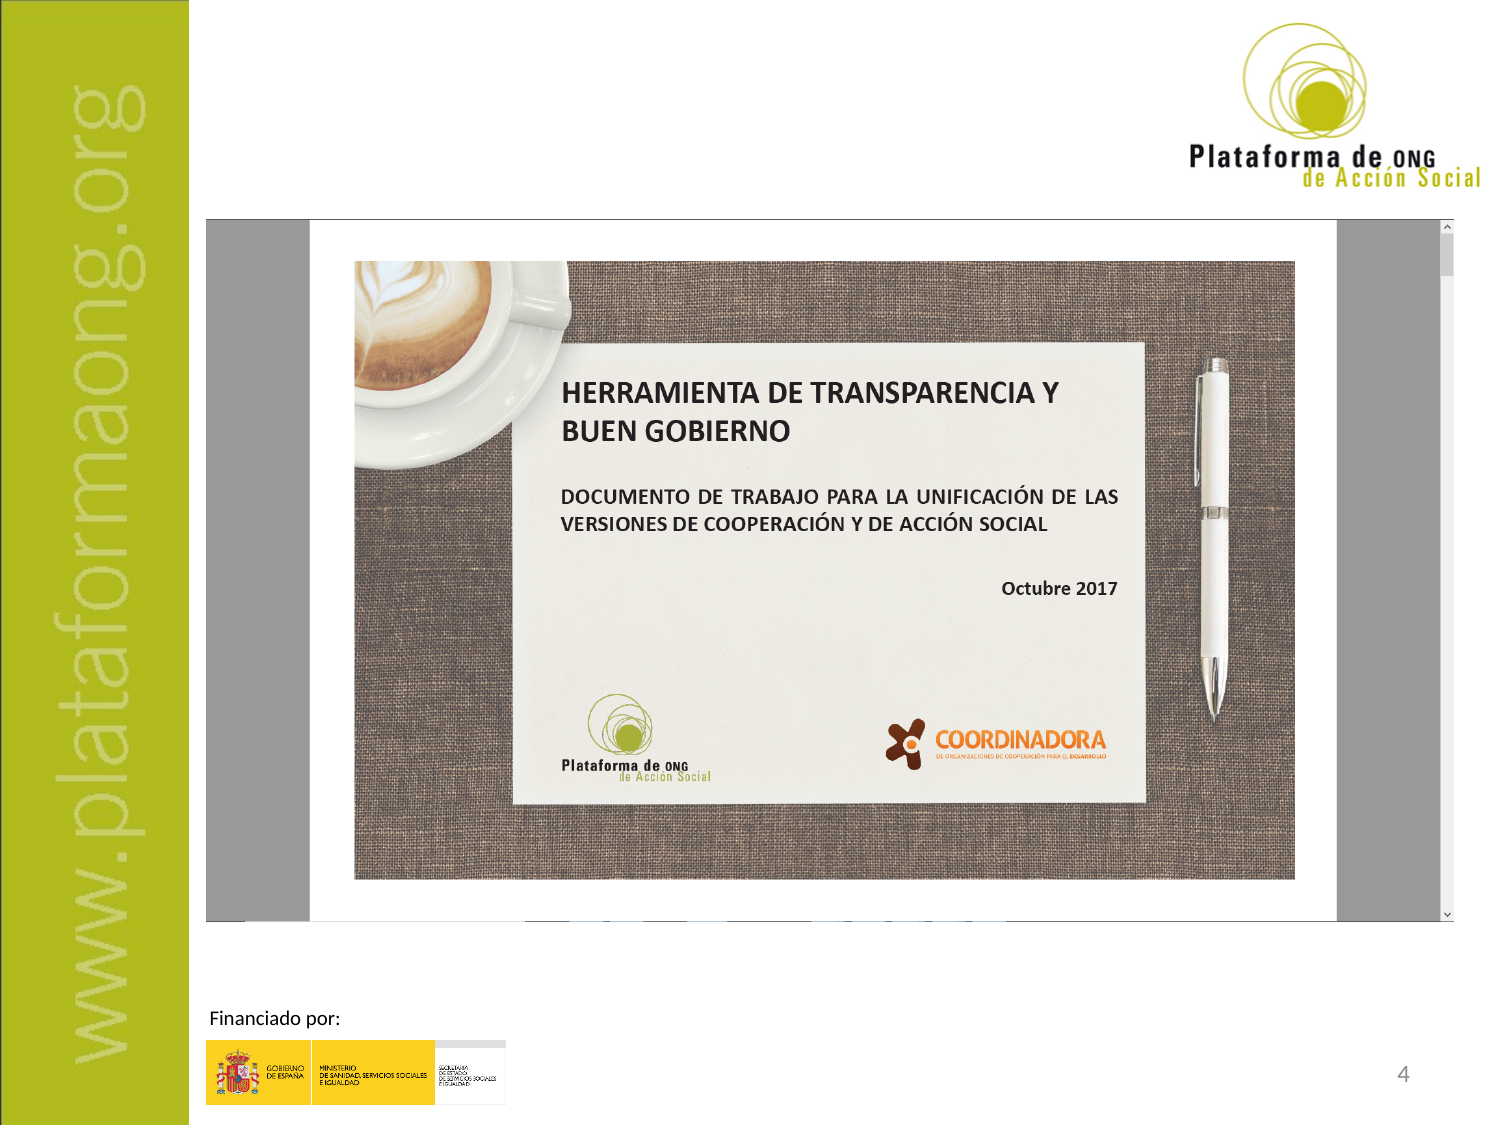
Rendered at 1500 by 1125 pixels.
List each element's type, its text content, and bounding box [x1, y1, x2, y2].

picture [0, 0, 189, 1125]
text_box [194, 997, 507, 1106]
slide_number 4 [1074, 1042, 1425, 1103]
picture [1187, 5, 1483, 191]
picture [206, 219, 1454, 922]
